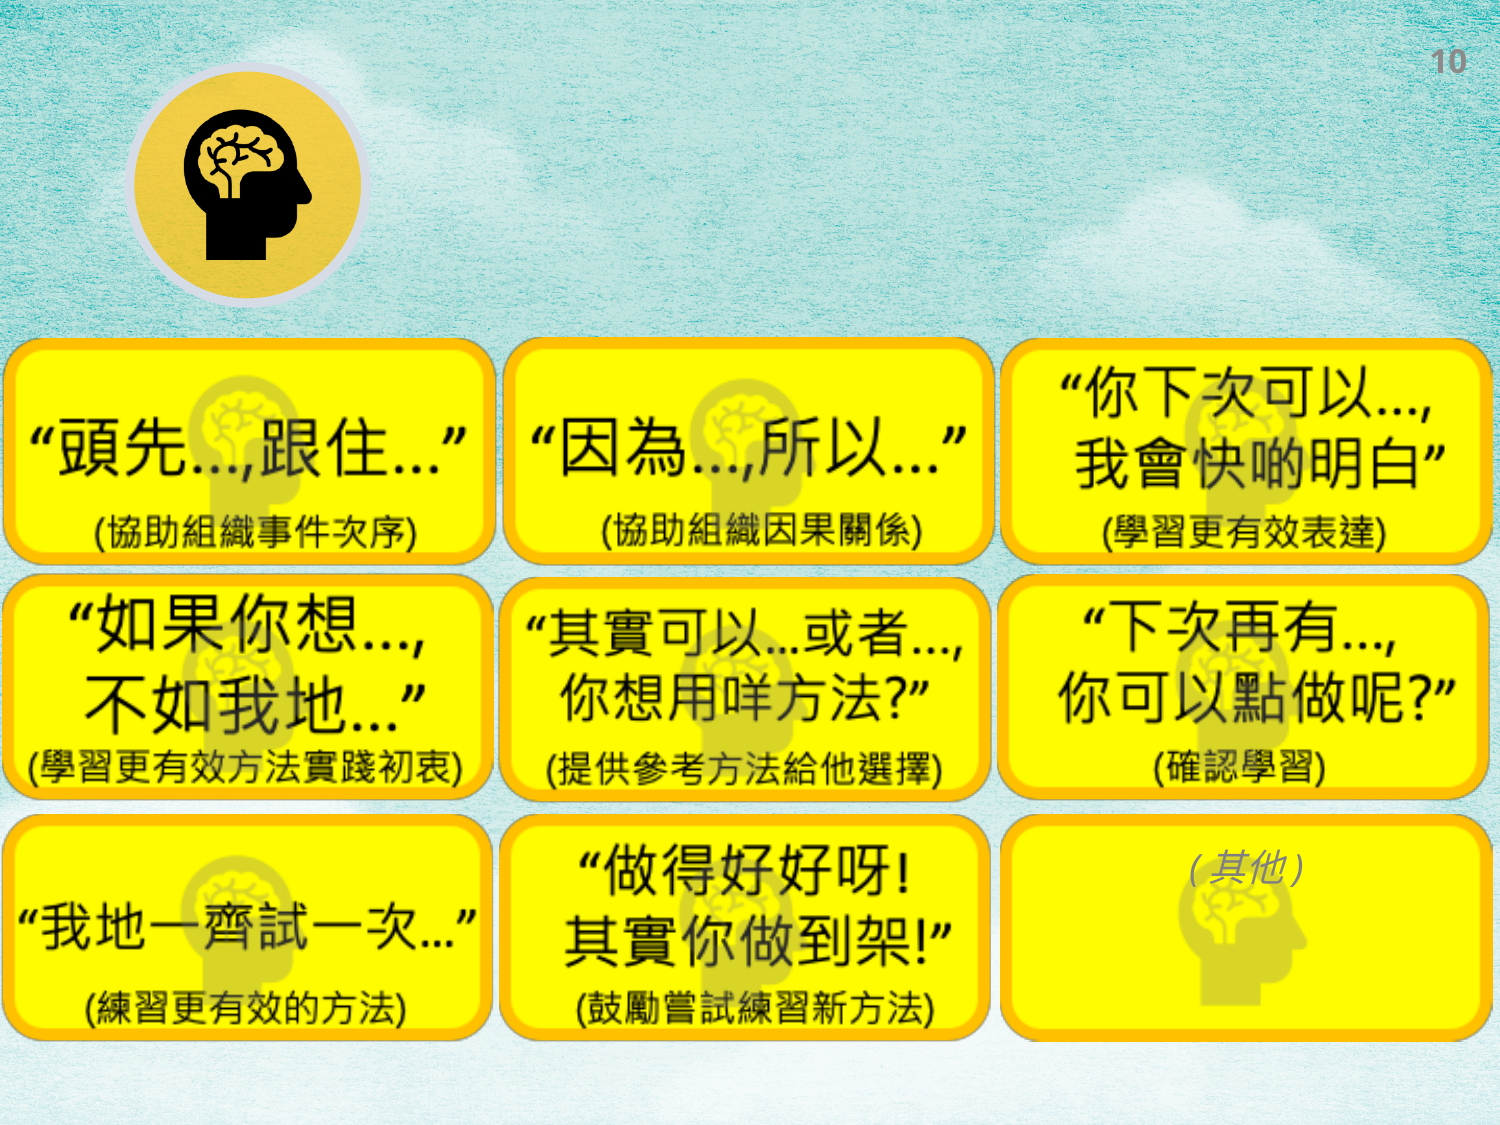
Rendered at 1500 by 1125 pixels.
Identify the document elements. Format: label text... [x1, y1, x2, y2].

picture [0, 0, 1500, 1125]
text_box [1000, 815, 1493, 1042]
slide_number 10 [1144, 29, 1483, 90]
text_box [129, 66, 366, 304]
